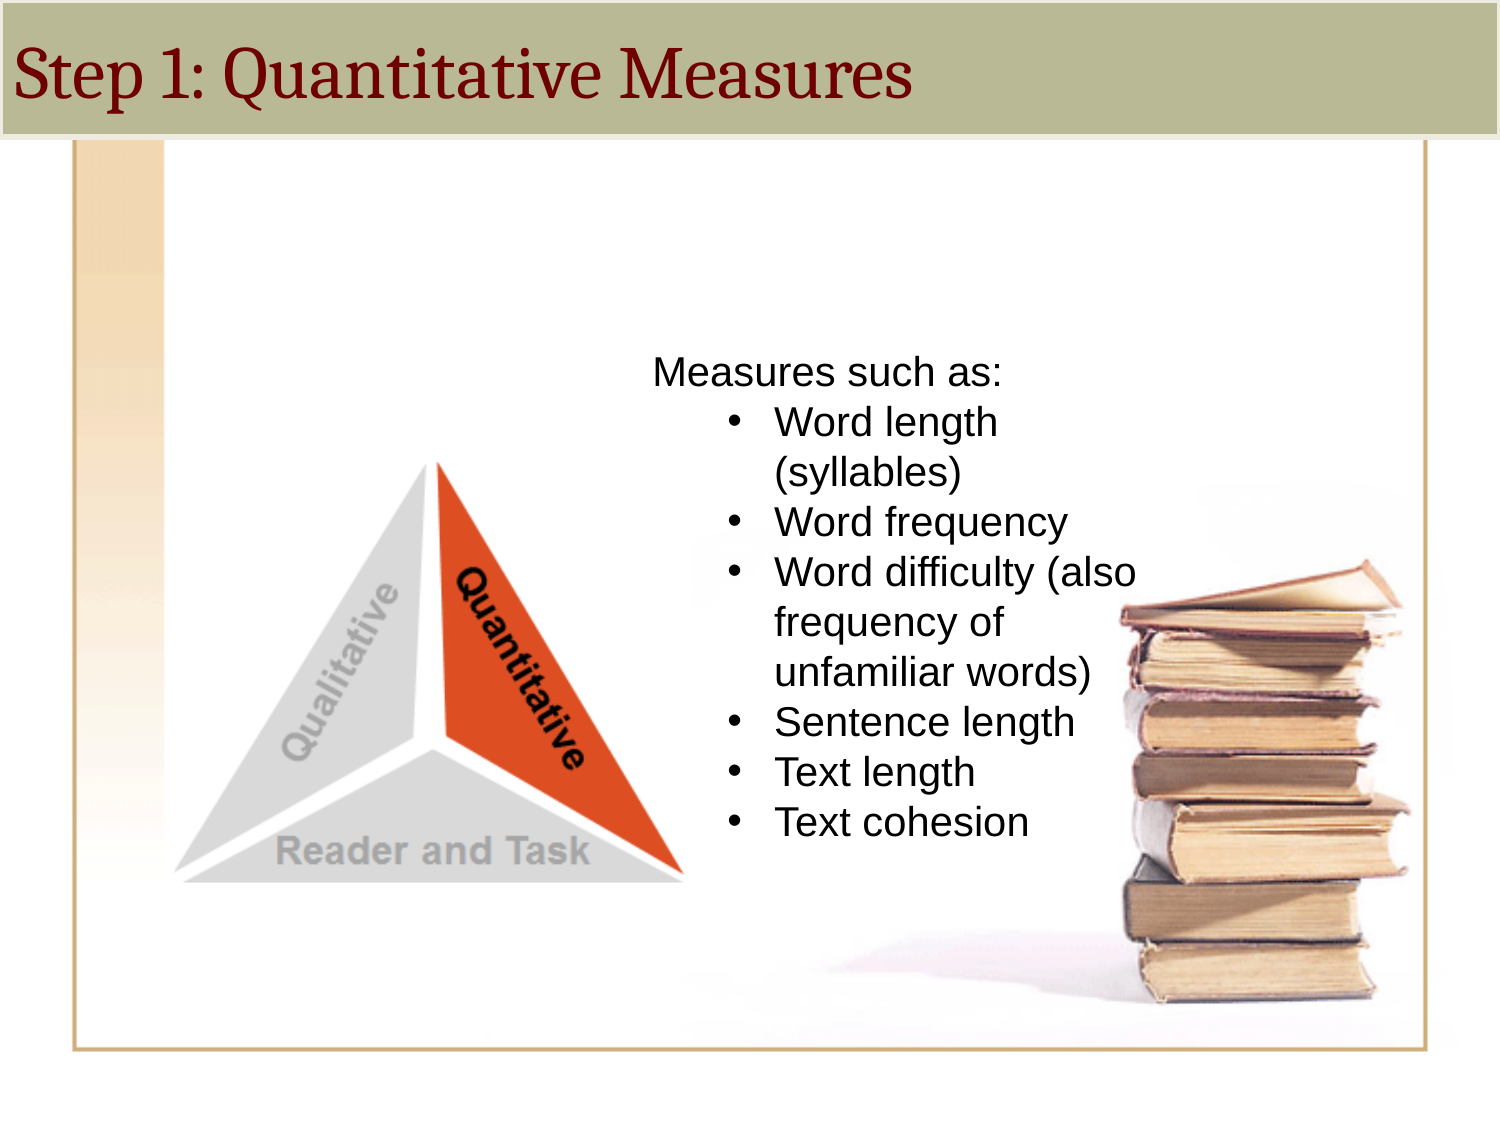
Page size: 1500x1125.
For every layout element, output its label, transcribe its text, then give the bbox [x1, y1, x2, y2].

text_box Step 1: Quantitative Measures [0, 0, 1500, 138]
picture [0, 138, 1500, 1125]
text_box Measures such as: Word length (syllables) Word frequency Word difficulty (also frequency of unfamiliar words) Sentence length Text length Text cohesion [637, 287, 1200, 903]
